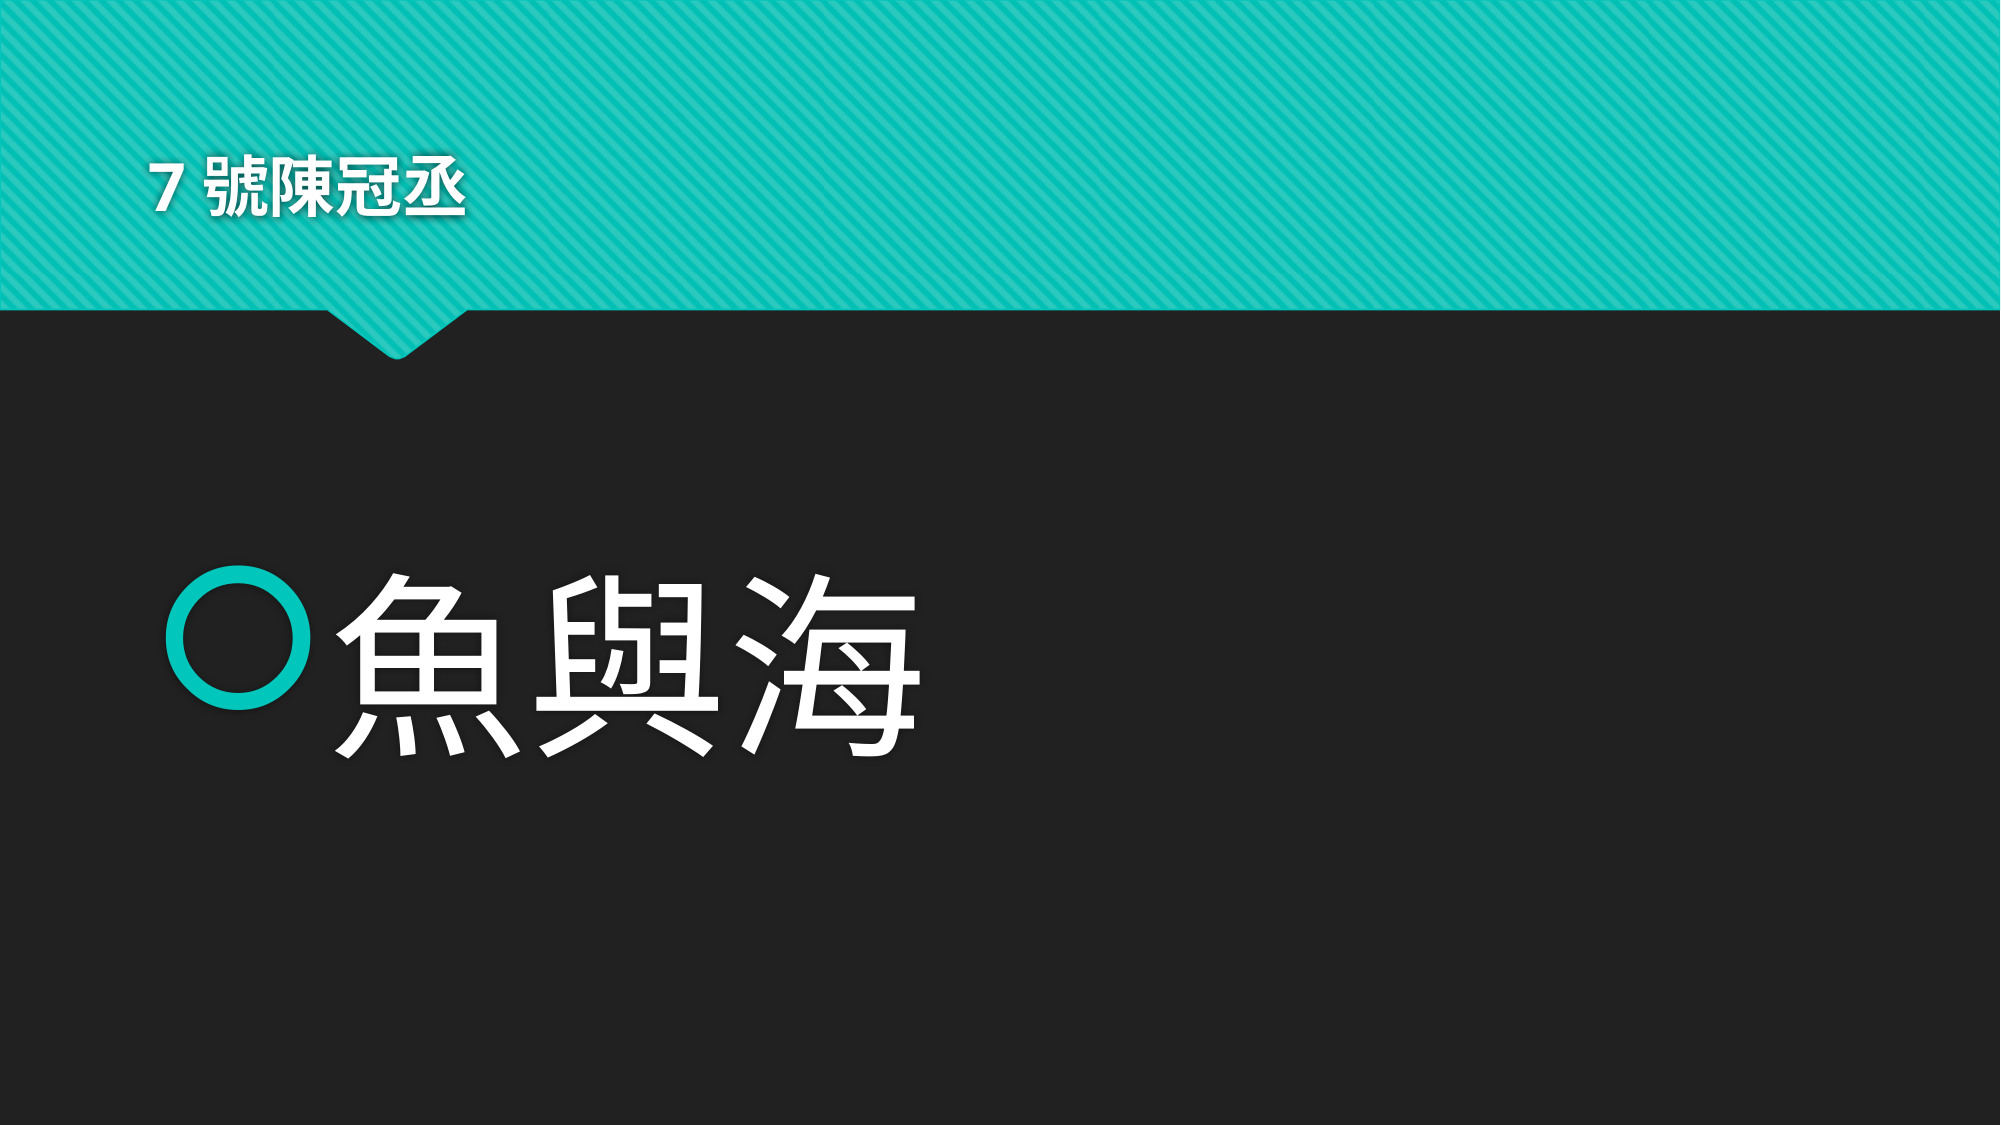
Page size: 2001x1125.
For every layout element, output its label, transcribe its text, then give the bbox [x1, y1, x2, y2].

title 7號陳冠丞 [132, 73, 1868, 233]
list 魚與海 [134, 364, 1866, 962]
